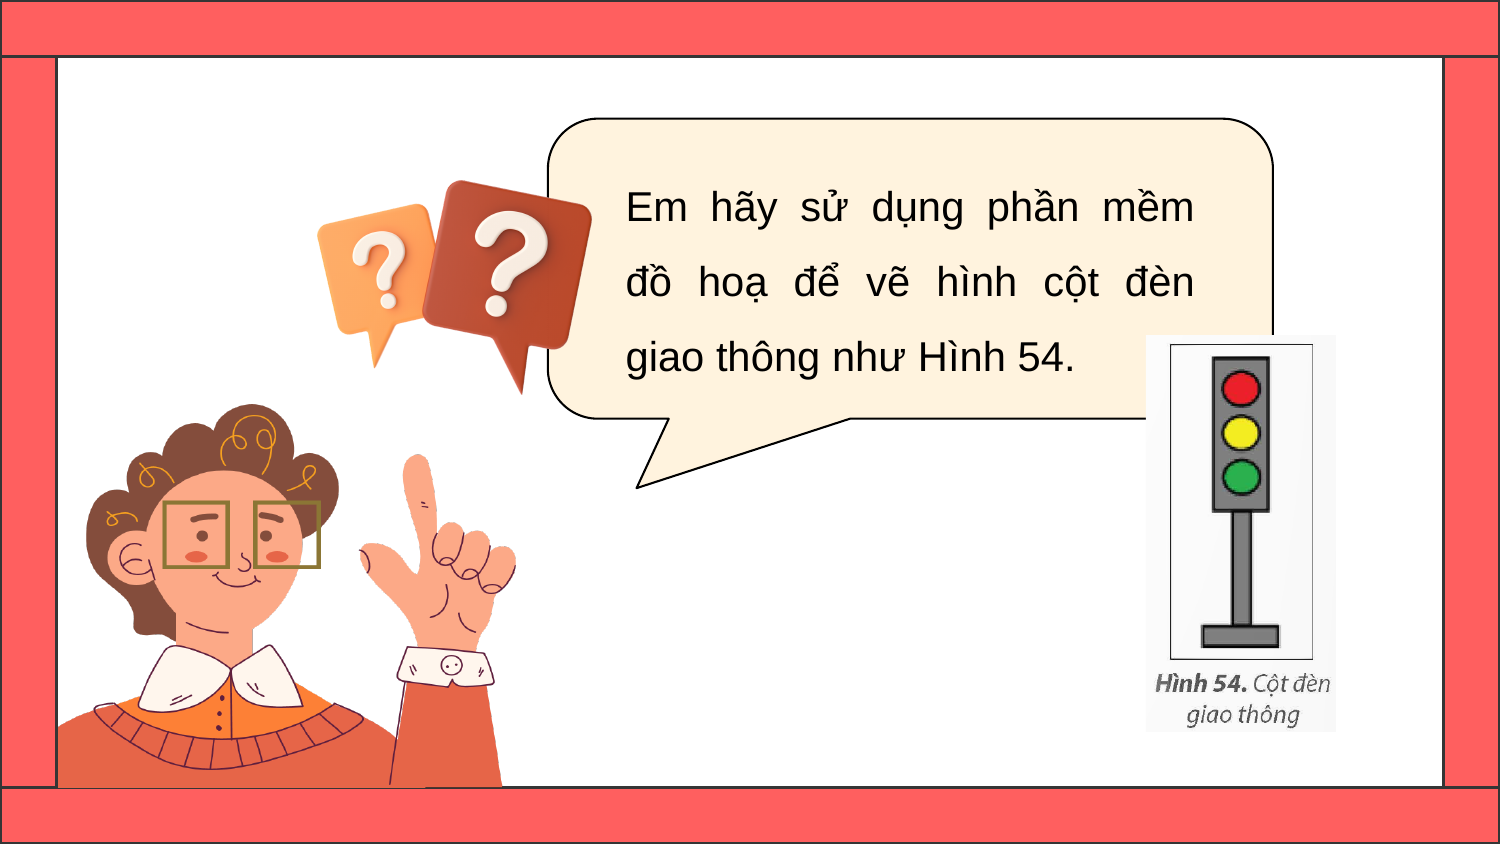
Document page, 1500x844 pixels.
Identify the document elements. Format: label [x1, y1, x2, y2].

picture [1145, 335, 1337, 732]
text_box [317, 118, 1274, 419]
picture [58, 403, 516, 788]
